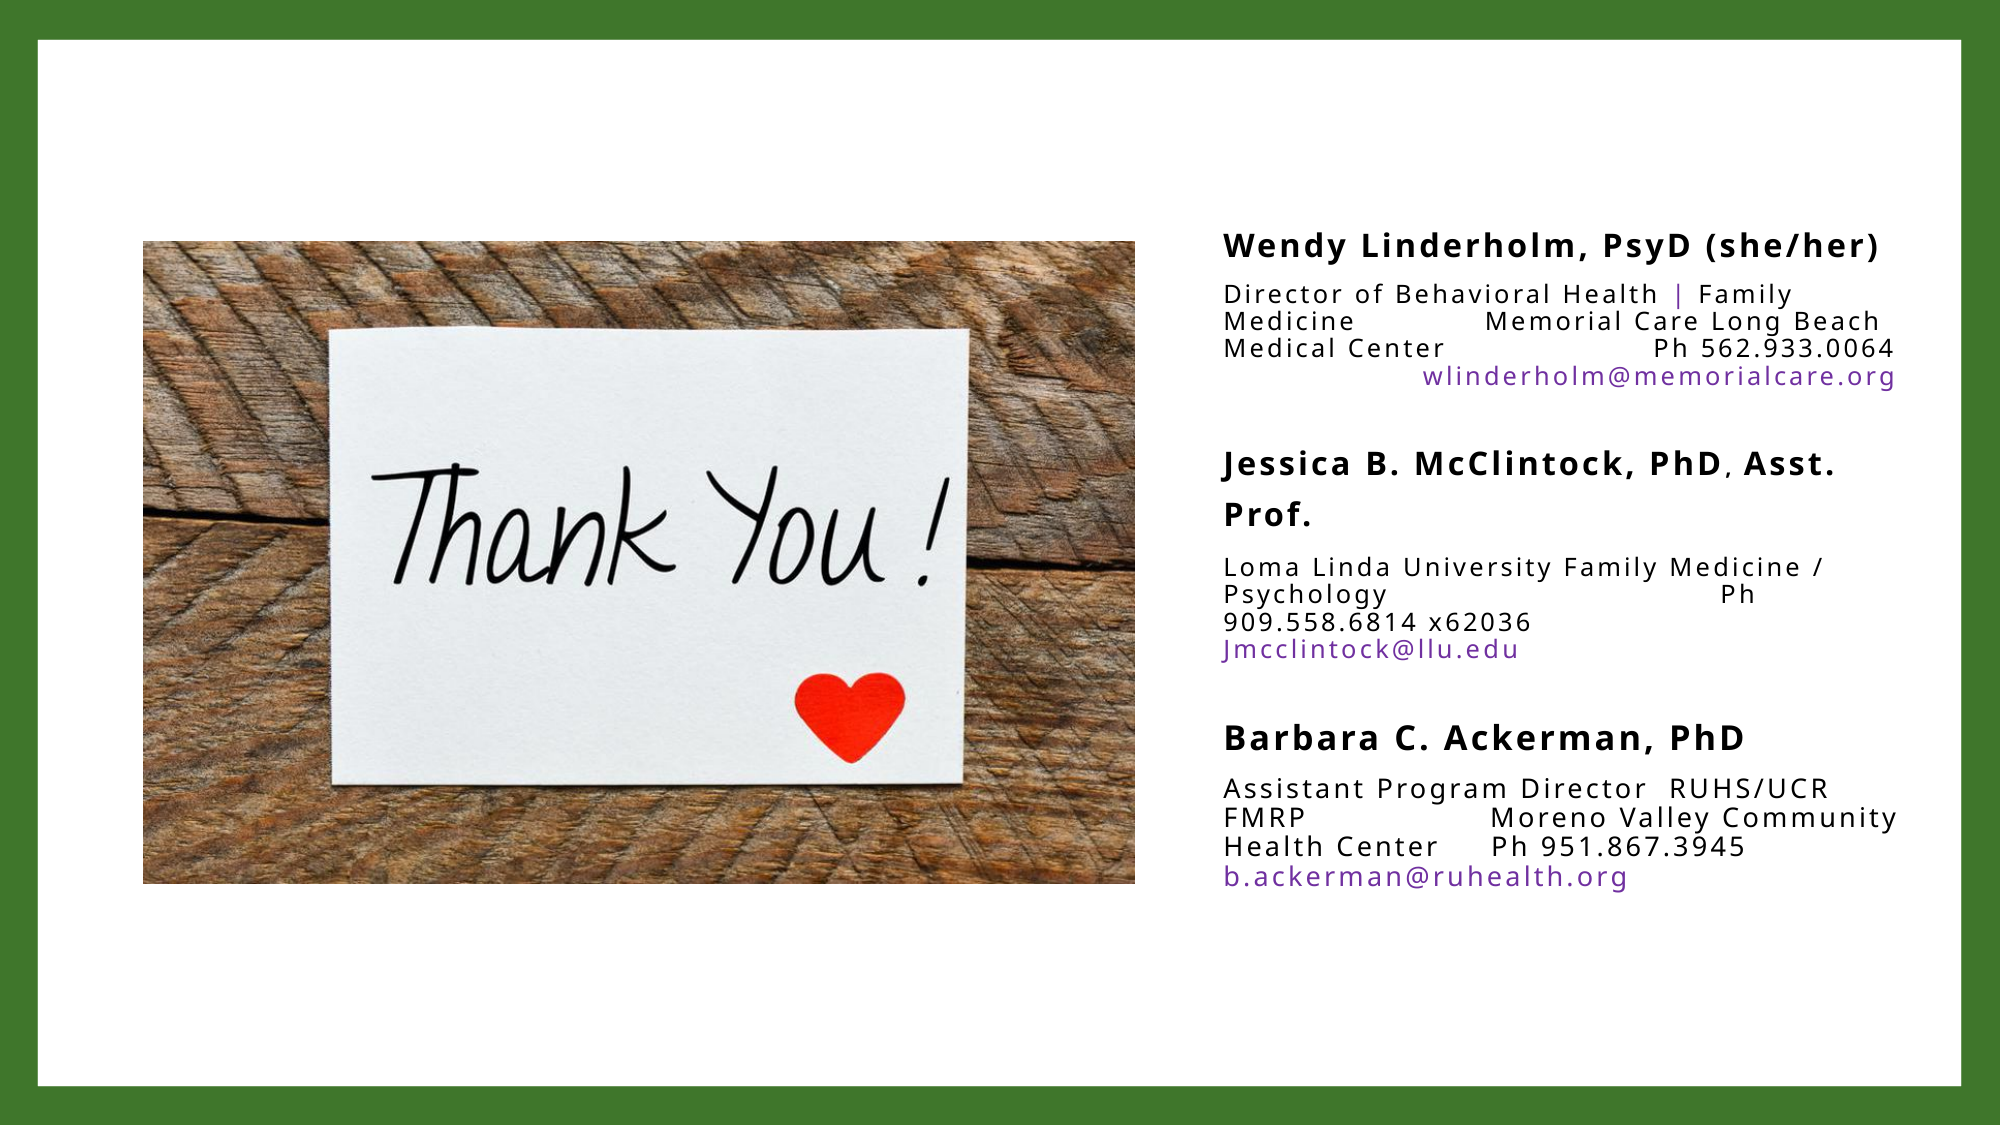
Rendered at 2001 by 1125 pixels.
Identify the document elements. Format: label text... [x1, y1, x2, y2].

text_box [36, 38, 1963, 1088]
picture [142, 240, 1136, 884]
text_box Wendy Linderholm, PsyD (she/her) Director of Behavioral Health | Family Medicine Memorial Care Long Beach Medical Center Ph 562.933.0064 wlinderholm@memorialcare.org Jessica B. McClintock, PhD, Asst. Prof. Loma Linda University Family Medicine / Psychology Ph 909.558.6814 x62036 Jmcclintock@llu.edu Barbara C. Ackerman, PhD Assistant Program Director RUHS/UCR FMRP Moreno Valley Community Health Center Ph 951.867.3945 b.ackerman@ruhealth.org [1208, 221, 1922, 928]
